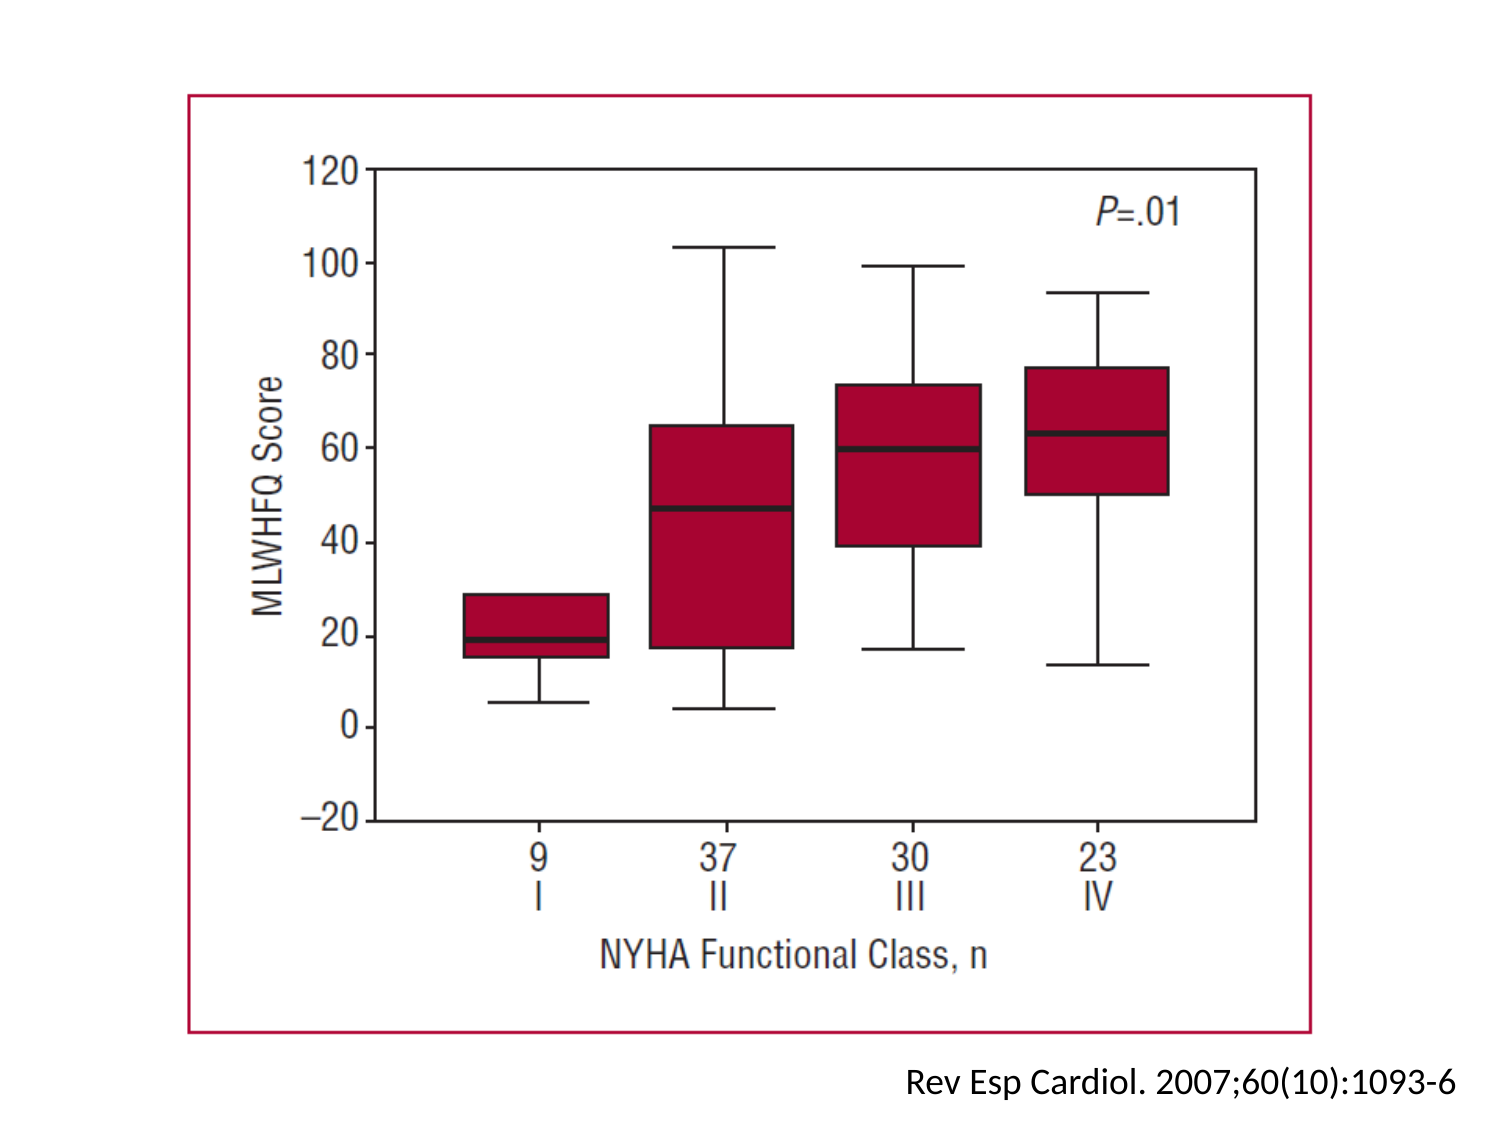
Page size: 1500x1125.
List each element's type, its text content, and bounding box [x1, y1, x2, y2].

picture [183, 85, 1317, 1040]
text_box Rev Esp Cardiol. 2007;60(10):1093-6 [890, 1049, 1472, 1110]
